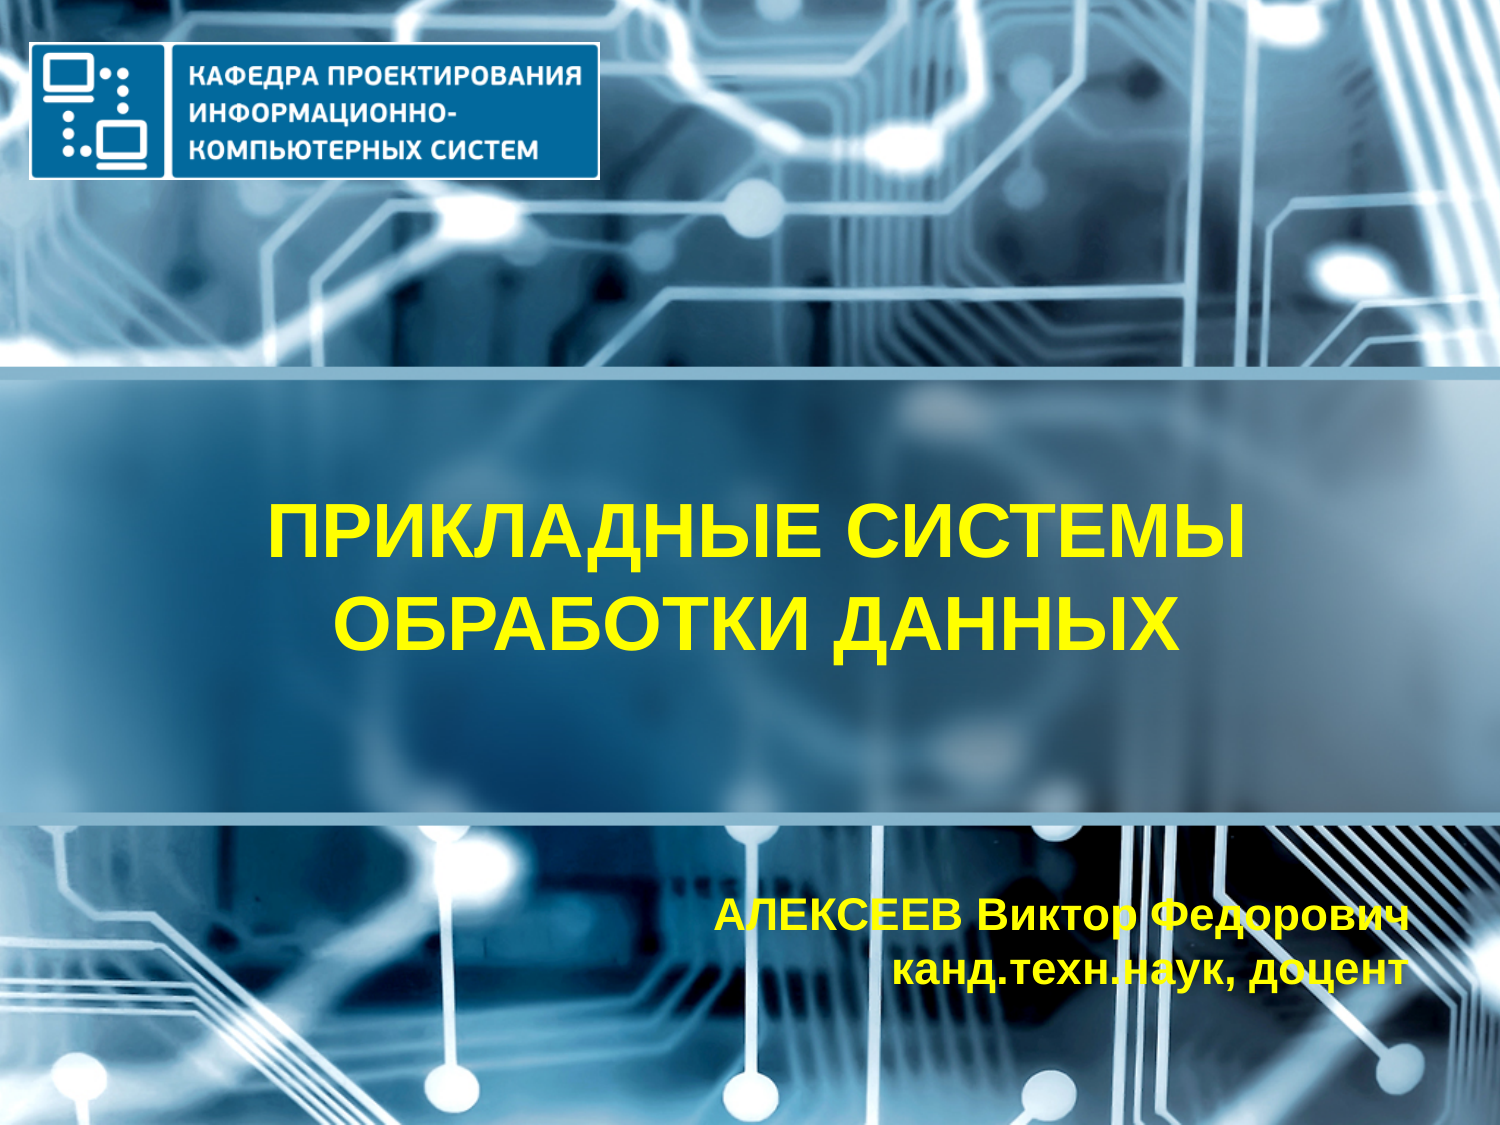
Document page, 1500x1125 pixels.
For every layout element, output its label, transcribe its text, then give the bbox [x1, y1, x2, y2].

picture [0, 0, 1500, 1125]
title ПРИКЛАДНЫЕ СИСТЕМЫ ОБРАБОТКИ ДАННЫХ [88, 515, 1426, 631]
text_box АЛЕКСЕЕВ Виктор Федорович канд.техн.наук, доцент [631, 881, 1426, 997]
